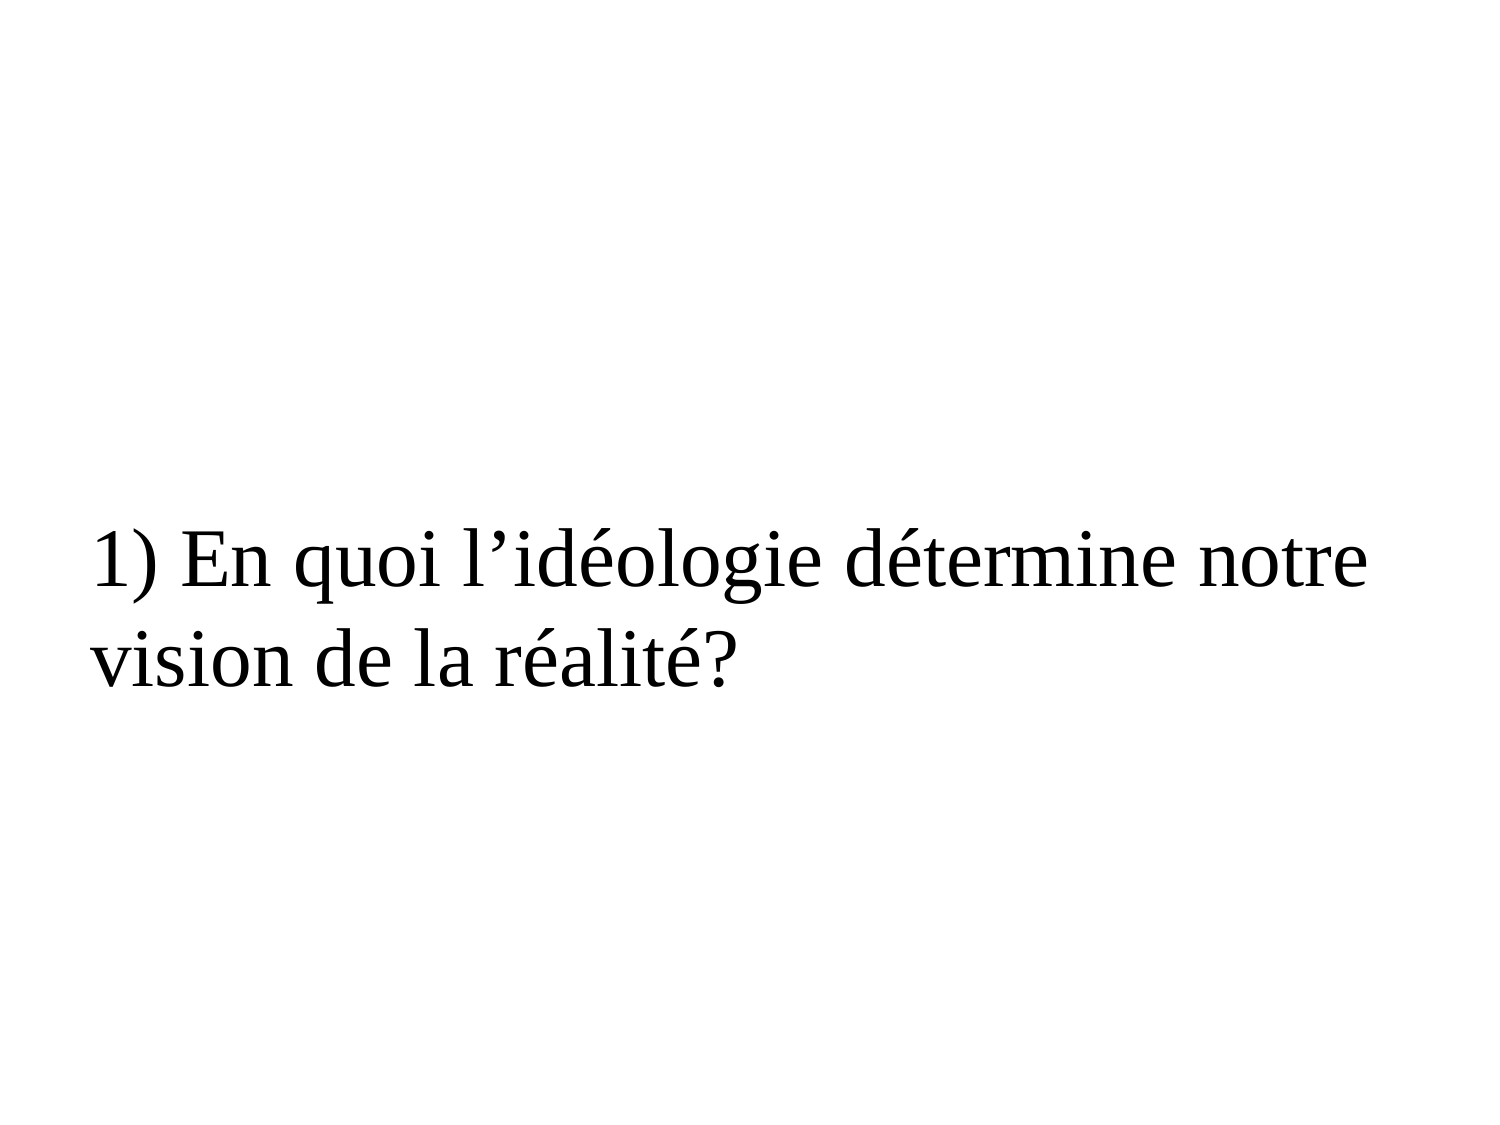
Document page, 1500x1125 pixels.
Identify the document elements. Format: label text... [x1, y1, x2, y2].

list 1) En quoi l’idéologie détermine notre vision de la réalité? [75, 262, 1425, 1005]
